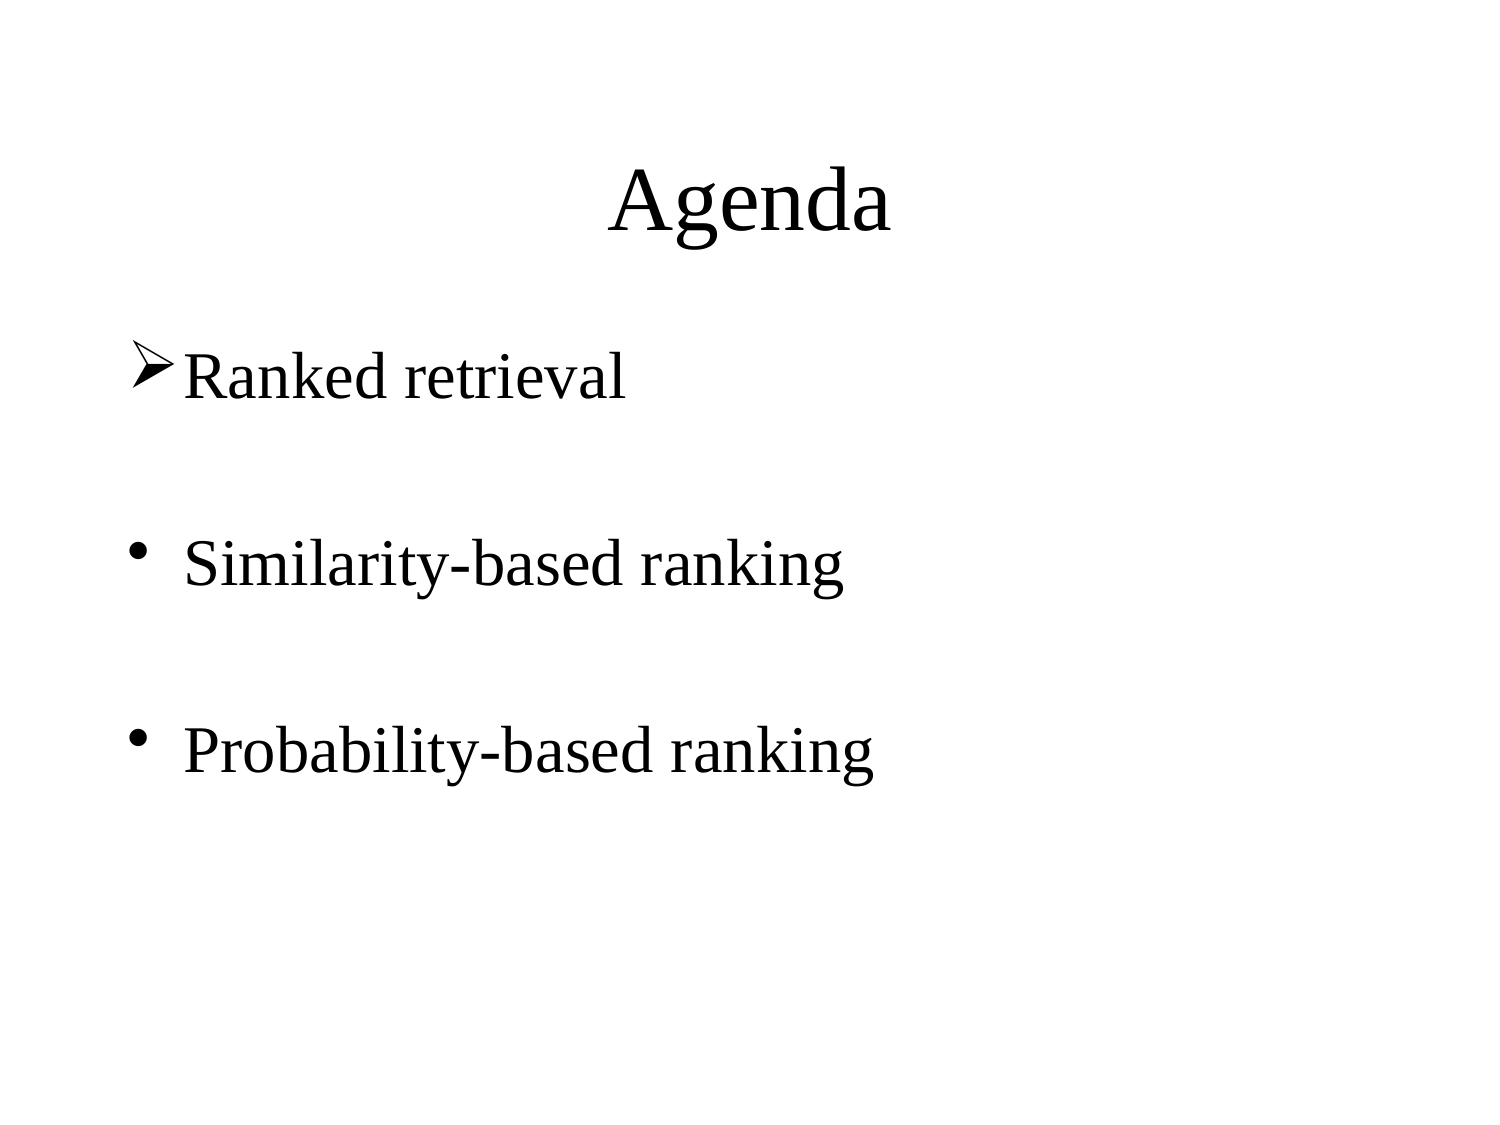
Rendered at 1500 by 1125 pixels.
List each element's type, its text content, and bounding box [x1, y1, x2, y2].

list Ranked retrieval Similarity-based ranking Probability-based ranking [112, 324, 1388, 1000]
title Agenda [112, 99, 1388, 288]
